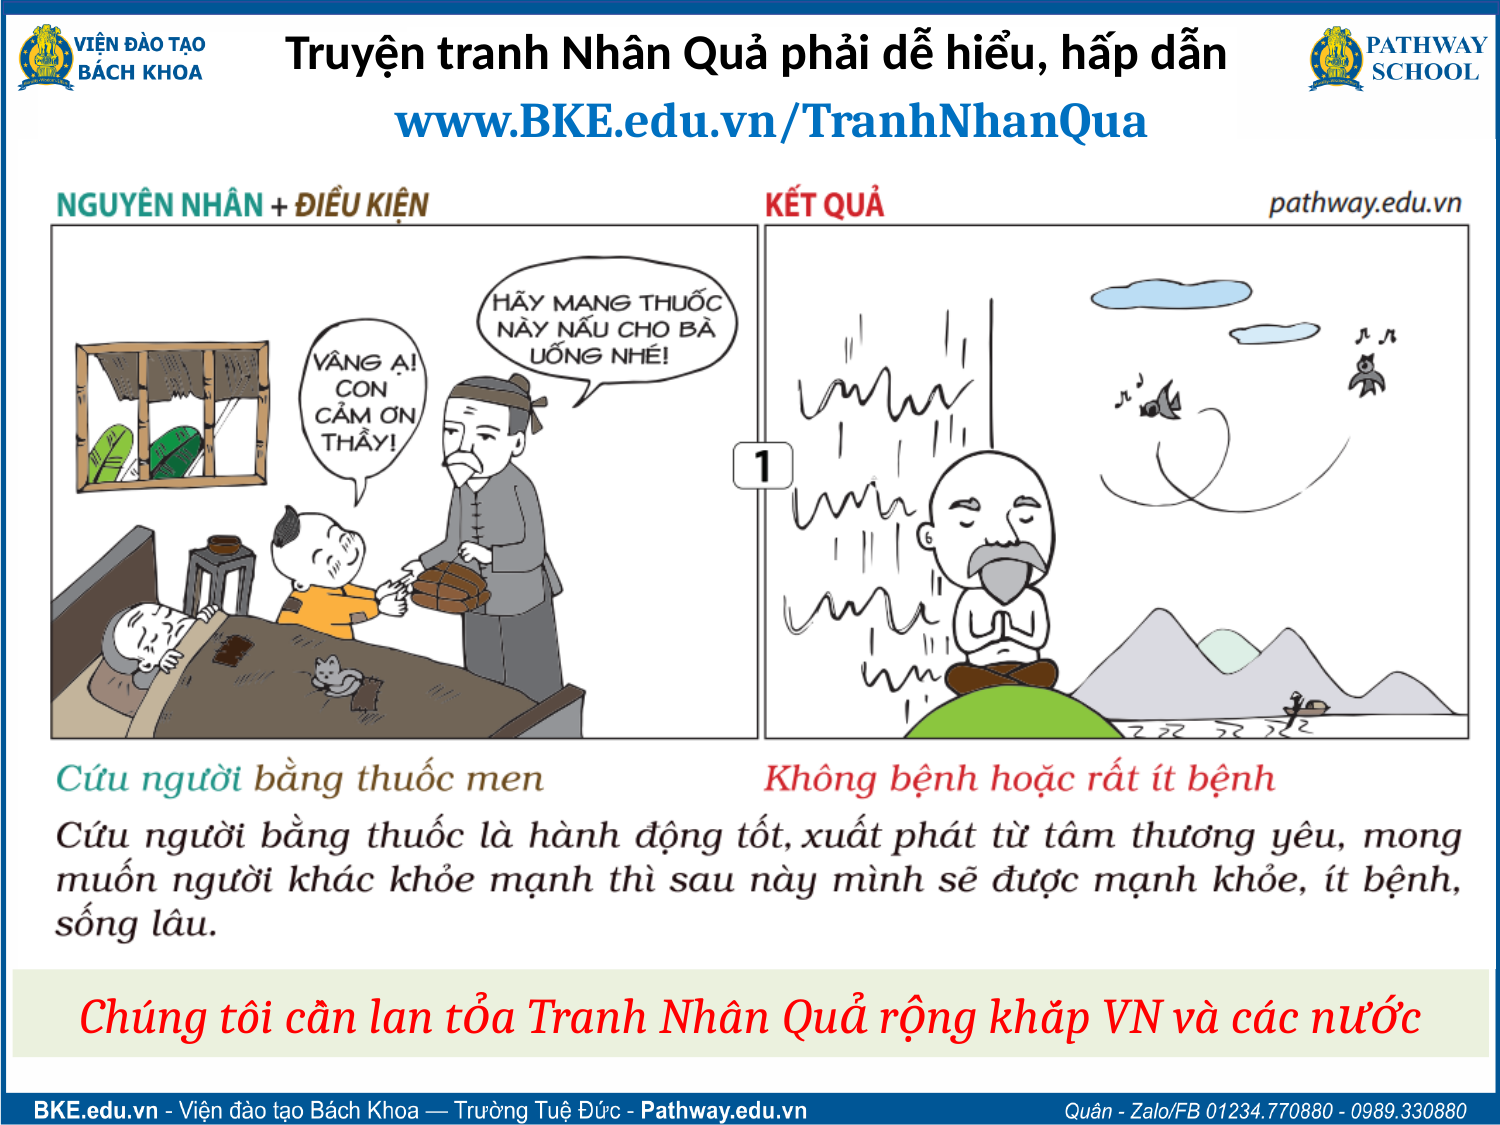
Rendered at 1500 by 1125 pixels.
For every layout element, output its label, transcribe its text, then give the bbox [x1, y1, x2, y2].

text_box Chúng tôi cần lan tỏa Tranh Nhân Quả rộng khắp VN và các nước [12, 969, 1489, 1058]
text_box www.BKE.edu.vn/TranhNhanQua [380, 67, 1164, 137]
title Truyện tranh Nhân Quả phải dễ hiểu, hấp dẫn [175, 12, 1339, 86]
picture [0, 0, 1500, 1125]
